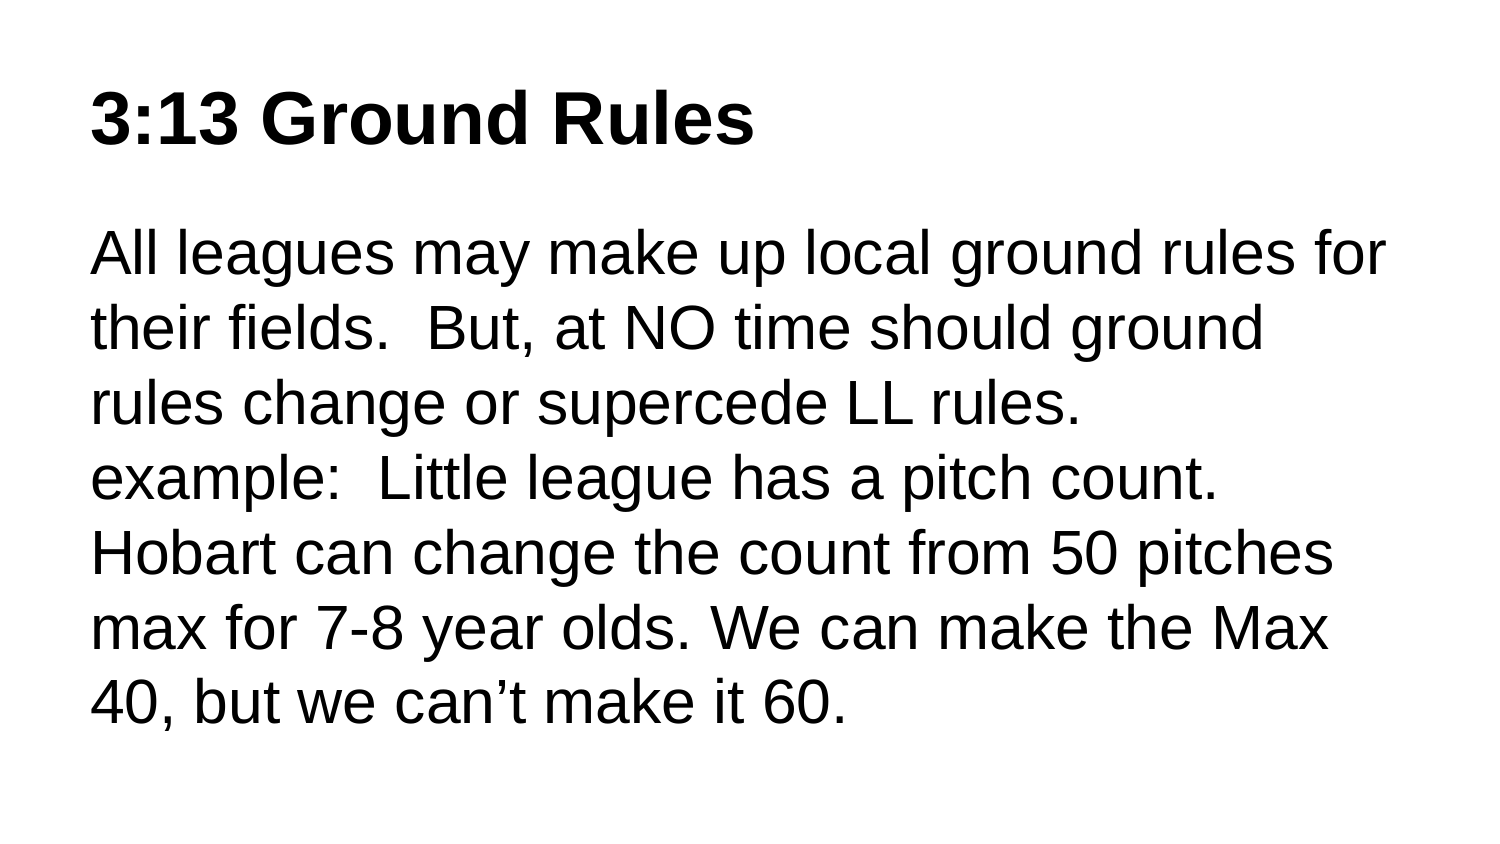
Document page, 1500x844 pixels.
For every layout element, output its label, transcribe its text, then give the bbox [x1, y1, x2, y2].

list All leagues may make up local ground rules for their fields. But, at NO time should ground rules change or supercede LL rules. example: Little league has a pitch count. Hobart can change the count from 50 pitches max for 7-8 year olds. We can make the Max 40, but we can’t make it 60. [75, 196, 1425, 808]
title 3:13 Ground Rules [75, 33, 1425, 175]
